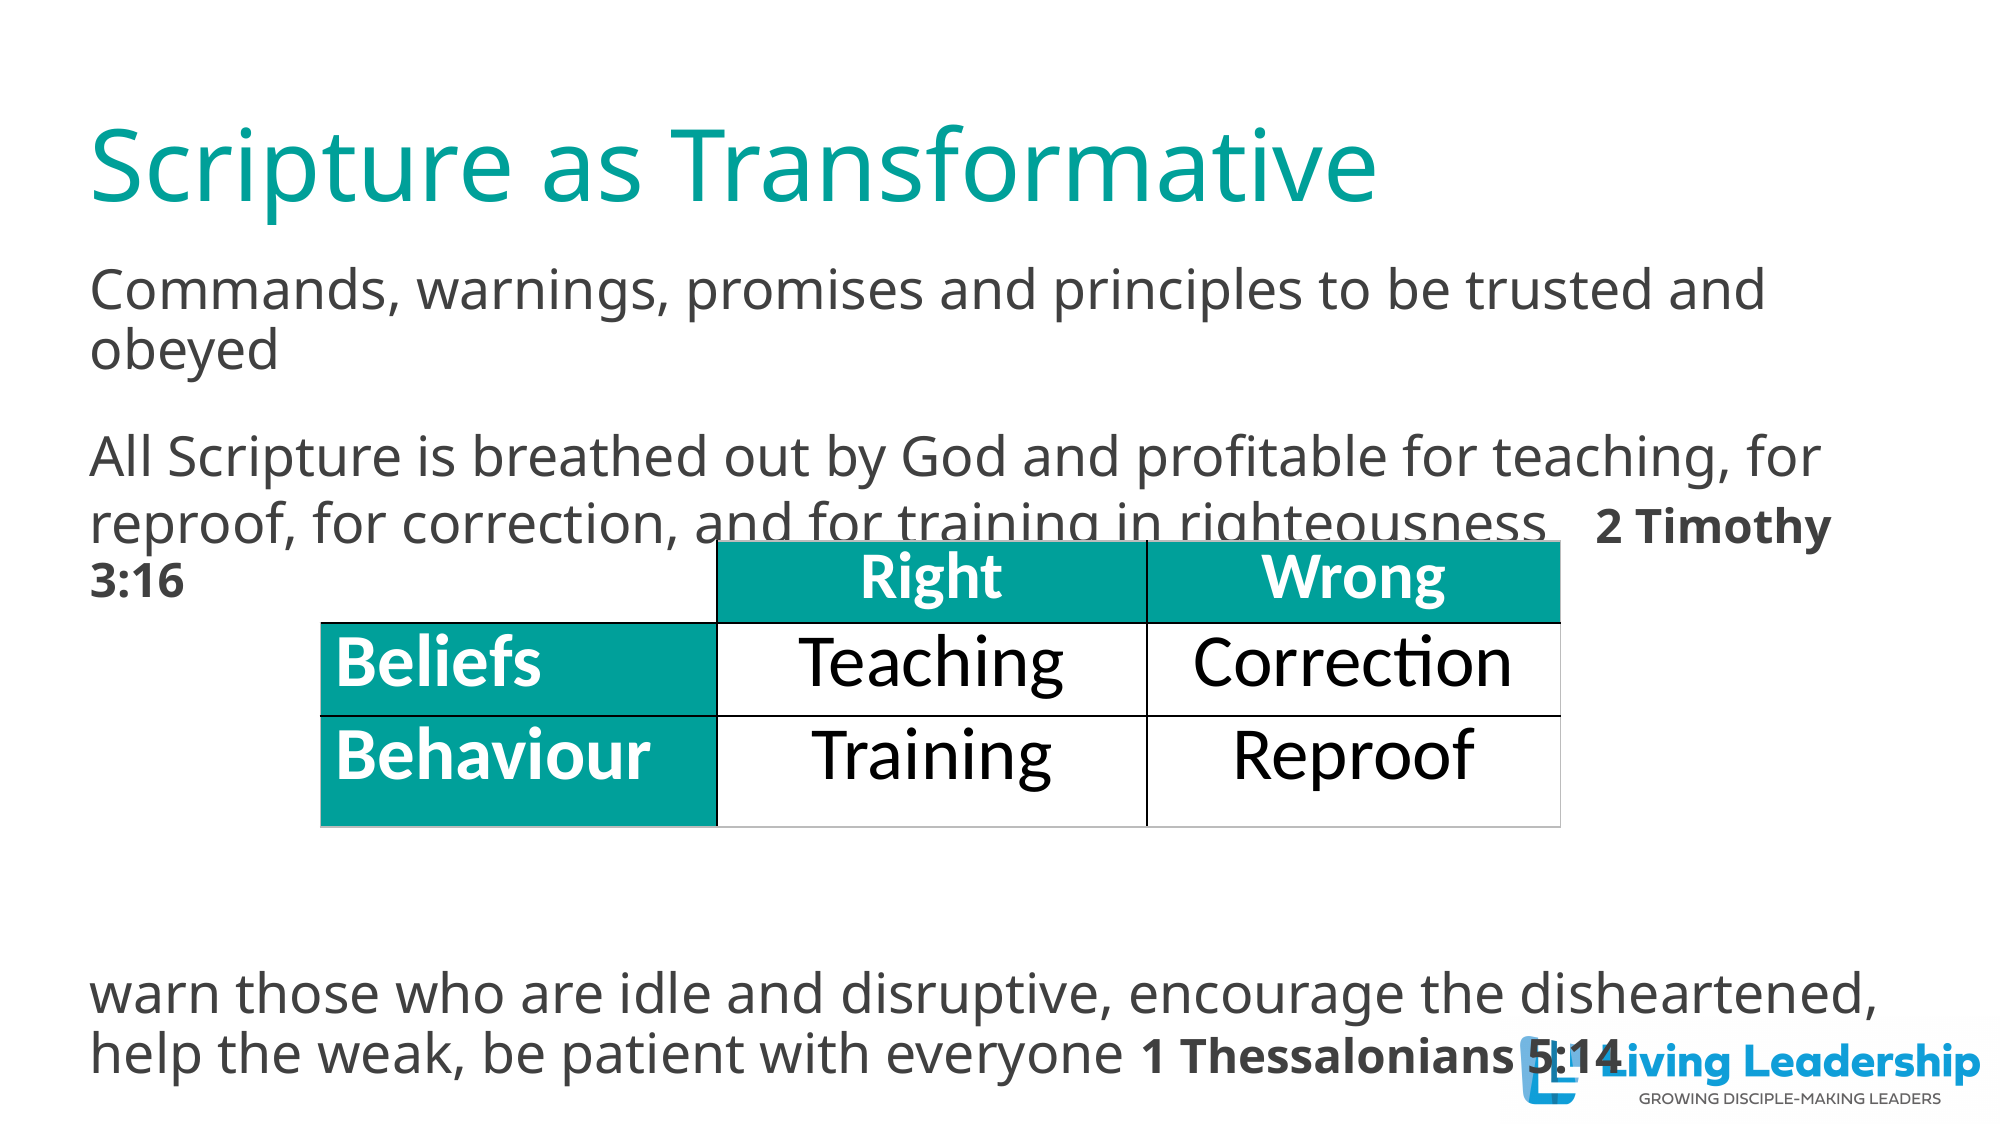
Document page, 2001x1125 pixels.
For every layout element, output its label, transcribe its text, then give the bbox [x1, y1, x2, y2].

table_cell Beliefs [321, 624, 716, 715]
table_header Wrong [1148, 542, 1560, 622]
table_cell Correction [1148, 624, 1560, 715]
table_header Right [718, 542, 1146, 622]
table_cell Reproof [1148, 717, 1560, 826]
table_cell Training [718, 717, 1146, 826]
list Commands, warnings, promises and principles to be trusted and obeyed All Scripture is breathed out by God and profitable for teaching, for reproof, for correction, and for training in righteousness 2 Timothy 3:16 warn those who are idle and disruptive, encourage the disheartened, help the weak, be patient with everyone 1 Thessalonians 5:14 [74, 254, 1949, 1104]
table_cell Behaviour [321, 717, 716, 826]
picture [1500, 1016, 2000, 1124]
table_header [320, 541, 716, 622]
title Scripture as Transformative [74, 60, 1931, 254]
table_cell Teaching [718, 624, 1146, 715]
